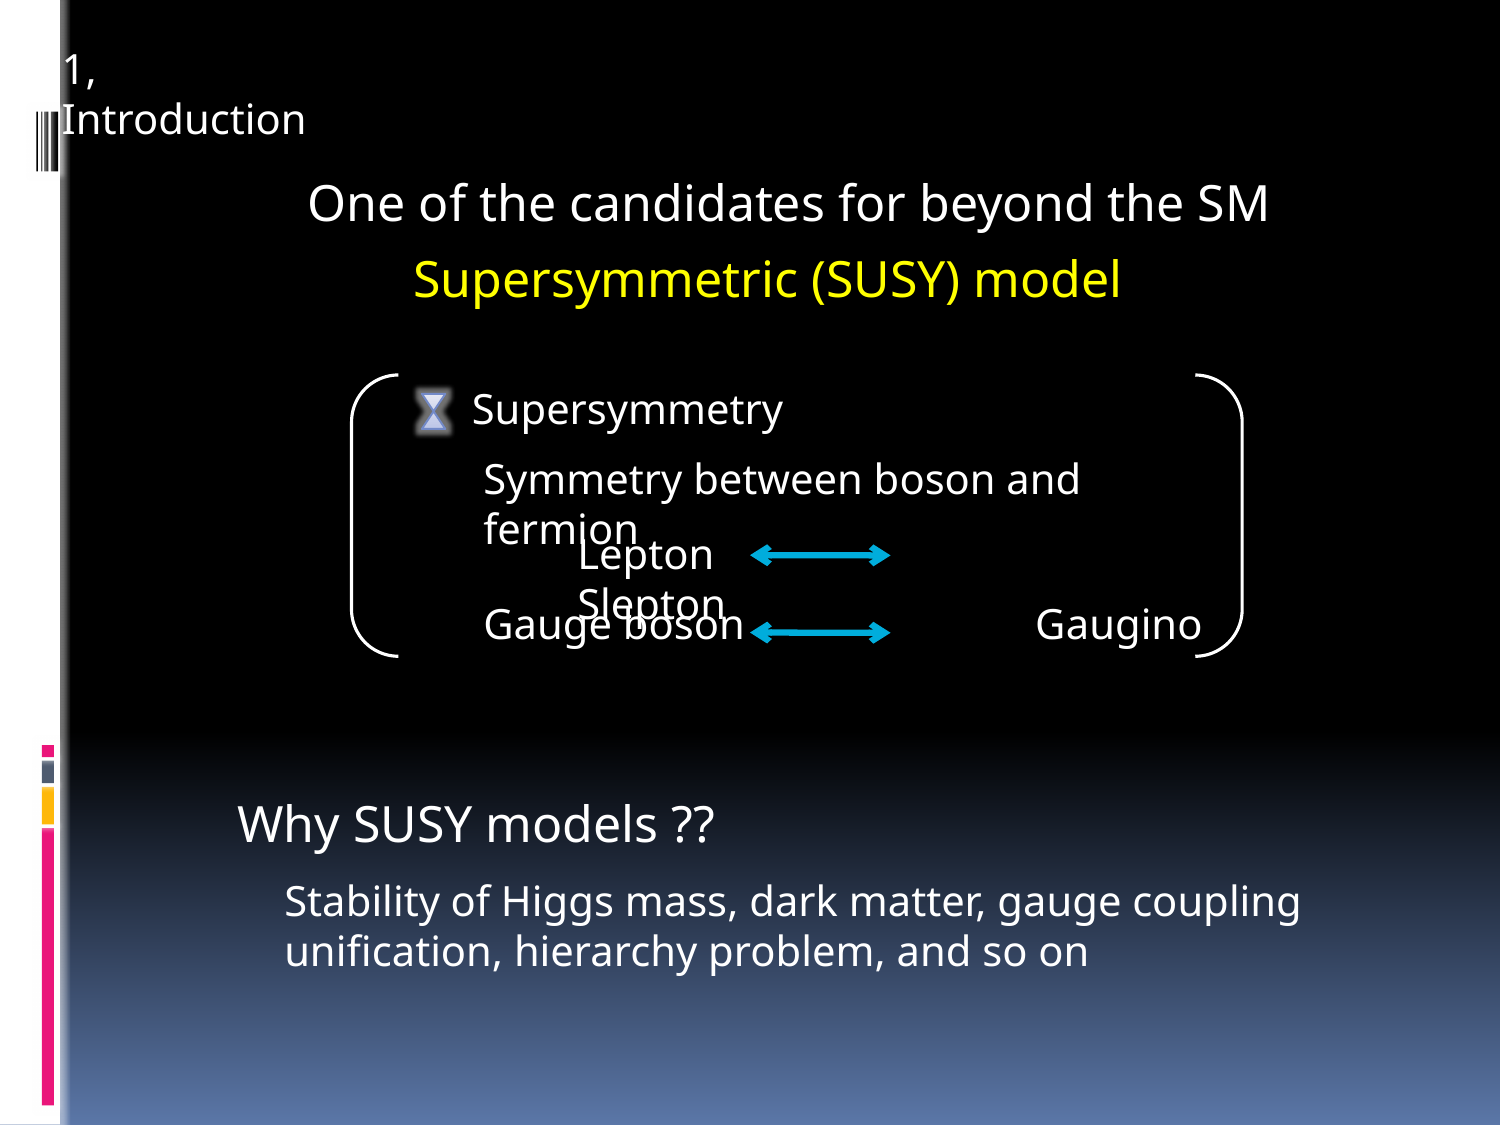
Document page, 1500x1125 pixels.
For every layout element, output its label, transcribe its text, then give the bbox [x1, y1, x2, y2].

text_box Gauge boson Gaugino [468, 590, 1219, 656]
text_box [421, 392, 447, 430]
text_box Supersymmetry [457, 375, 809, 440]
text_box Supersymmetric (SUSY) model [398, 240, 1149, 316]
text_box One of the candidates for beyond the SM [292, 163, 1289, 239]
text_box Lepton Slepton [562, 561, 1172, 590]
text_box Why SUSY models ?? [222, 785, 1090, 860]
text_box 1, Introduction [46, 35, 364, 150]
text_box [350, 373, 1244, 658]
text_box Symmetry between boson and fermion [468, 445, 1219, 561]
text_box Stability of Higgs mass, dark matter, gauge coupling unification, hierarchy problem, and so on [269, 867, 1465, 982]
